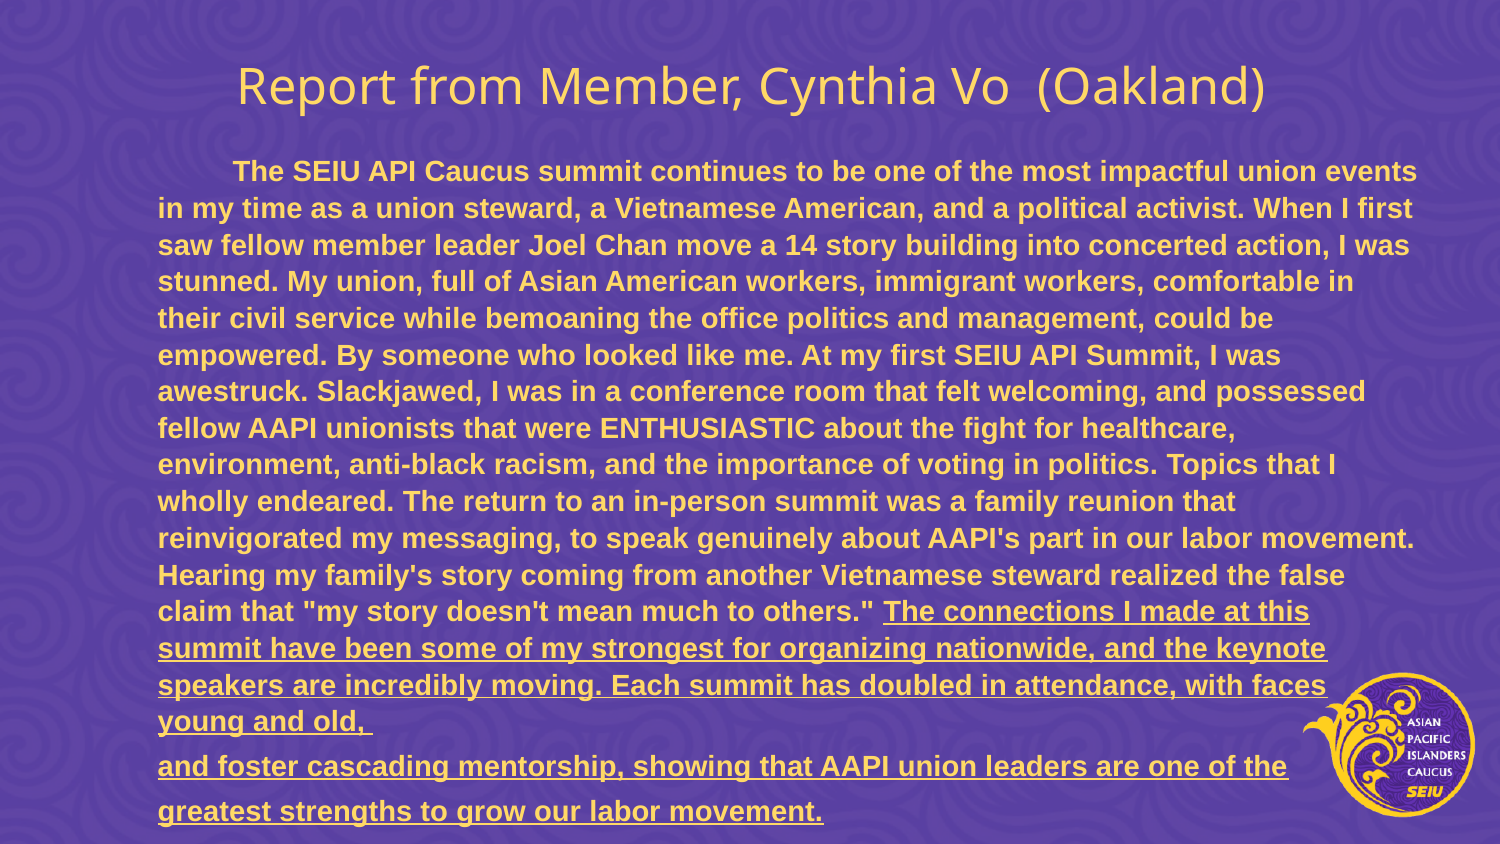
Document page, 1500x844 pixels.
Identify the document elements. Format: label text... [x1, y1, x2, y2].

list The SEIU API Caucus summit continues to be one of the most impactful union events in my time as a union steward, a Vietnamese American, and a political activist. When I first saw fellow member leader Joel Chan move a 14 story building into concerted action, I was stunned. My union, full of Asian American workers, immigrant workers, comfortable in their civil service while bemoaning the office politics and management, could be empowered. By someone who looked like me. At my first SEIU API Summit, I was awestruck. Slackjawed, I was in a conference room that felt welcoming, and possessed fellow AAPI unionists that were ENTHUSIASTIC about the fight for healthcare, environment, anti-black racism, and the importance of voting in politics. Topics that I wholly endeared. The return to an in-person summit was a family reunion that reinvigorated my messaging, to speak genuinely about AAPI's part in our labor movement. Hearing my family's story coming from another Vietnamese steward realized the false claim that "my story doesn't mean much to others." The connections I made at this summit have been some of my strongest for organizing nationwide, and the keynote speakers are incredibly moving. Each summit has doubled in attendance, with faces young and old, and foster cascading mentorship, showing that AAPI union leaders are one of the greatest strengths to grow our labor movement. [67, 135, 1437, 818]
picture [0, 0, 1500, 844]
title Report from Member, Cynthia Vo (Oakland) [67, 39, 1437, 135]
